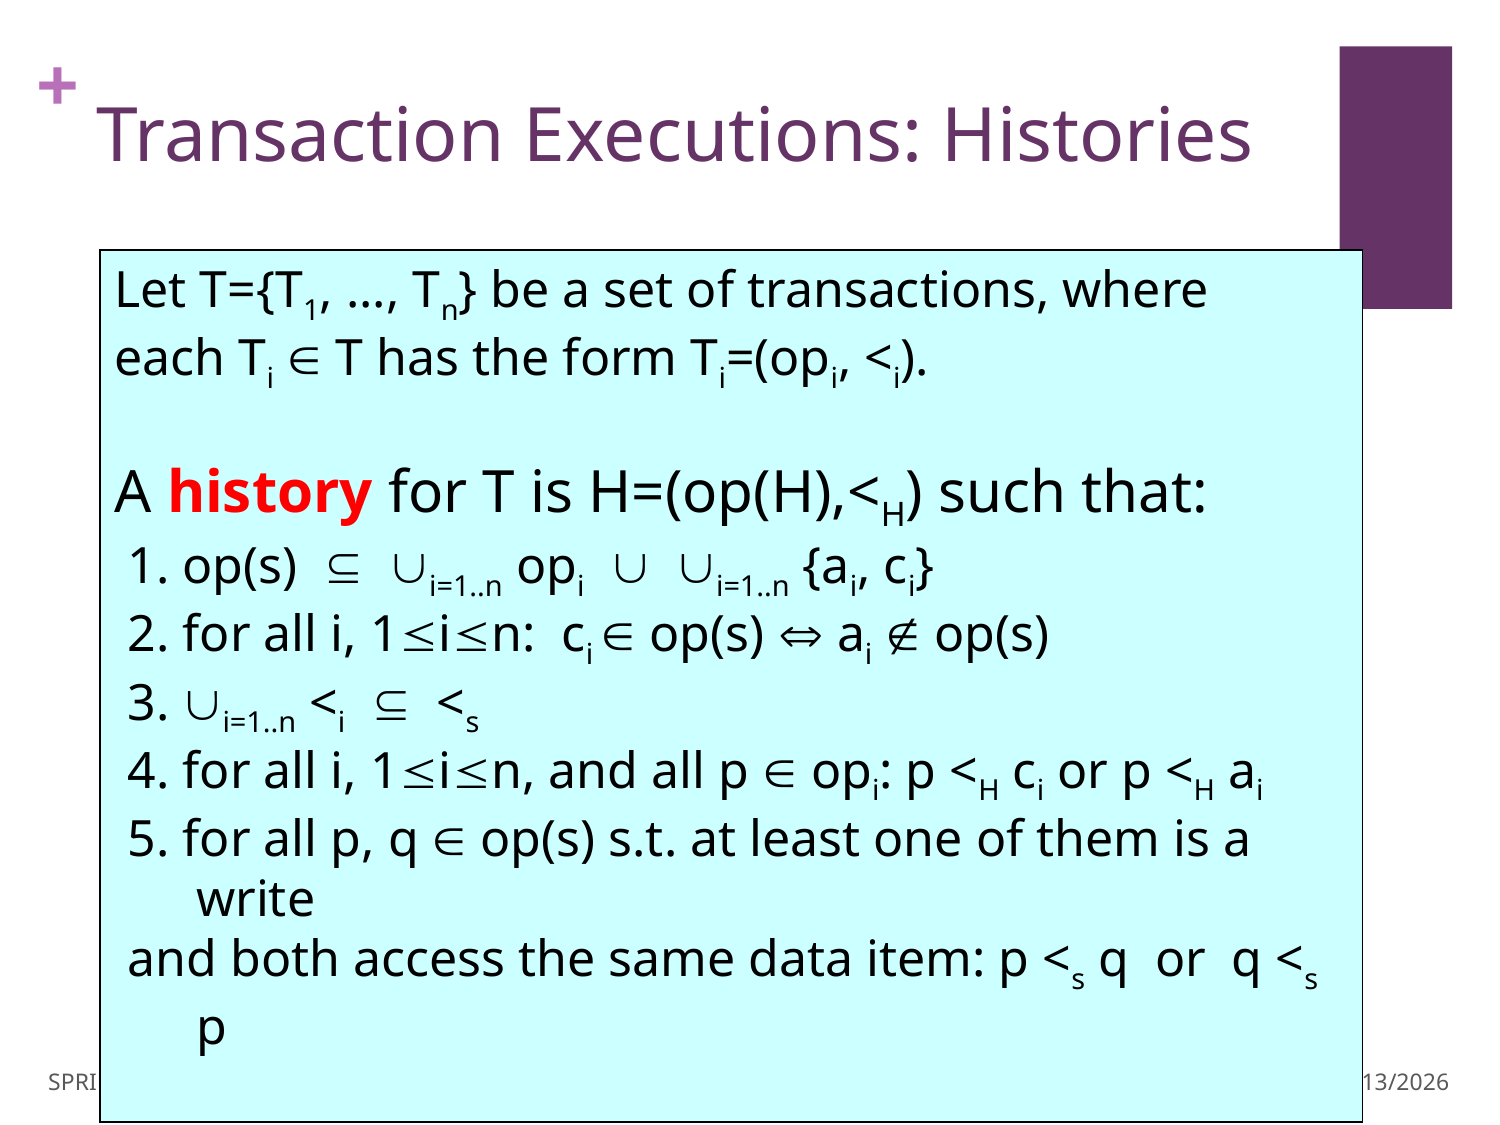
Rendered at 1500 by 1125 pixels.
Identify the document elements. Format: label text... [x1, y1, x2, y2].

footer SPRING'2011:CMPSC 274 [33, 1053, 1038, 1114]
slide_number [1114, 1053, 1465, 1114]
title Transaction Executions: Histories [81, 79, 1322, 188]
text_box Let T={T1, ..., Tn} be a set of transactions, where each Ti  T has the form Ti=(opi, <i). A history for T is H=(op(H),<H) such that: 1. op(s)  i=1..n opi  i=1..n {ai, ci} 2. for all i, 1in: ci  op(s)  ai  op(s) 3. i=1..n <i  <s 4. for all i, 1in, and all p  opi: p <H ci or p <H ai 5. for all p, q  op(s) s.t. at least one of them is a write and both access the same data item: p <s q or q <s p [99, 249, 1363, 1123]
